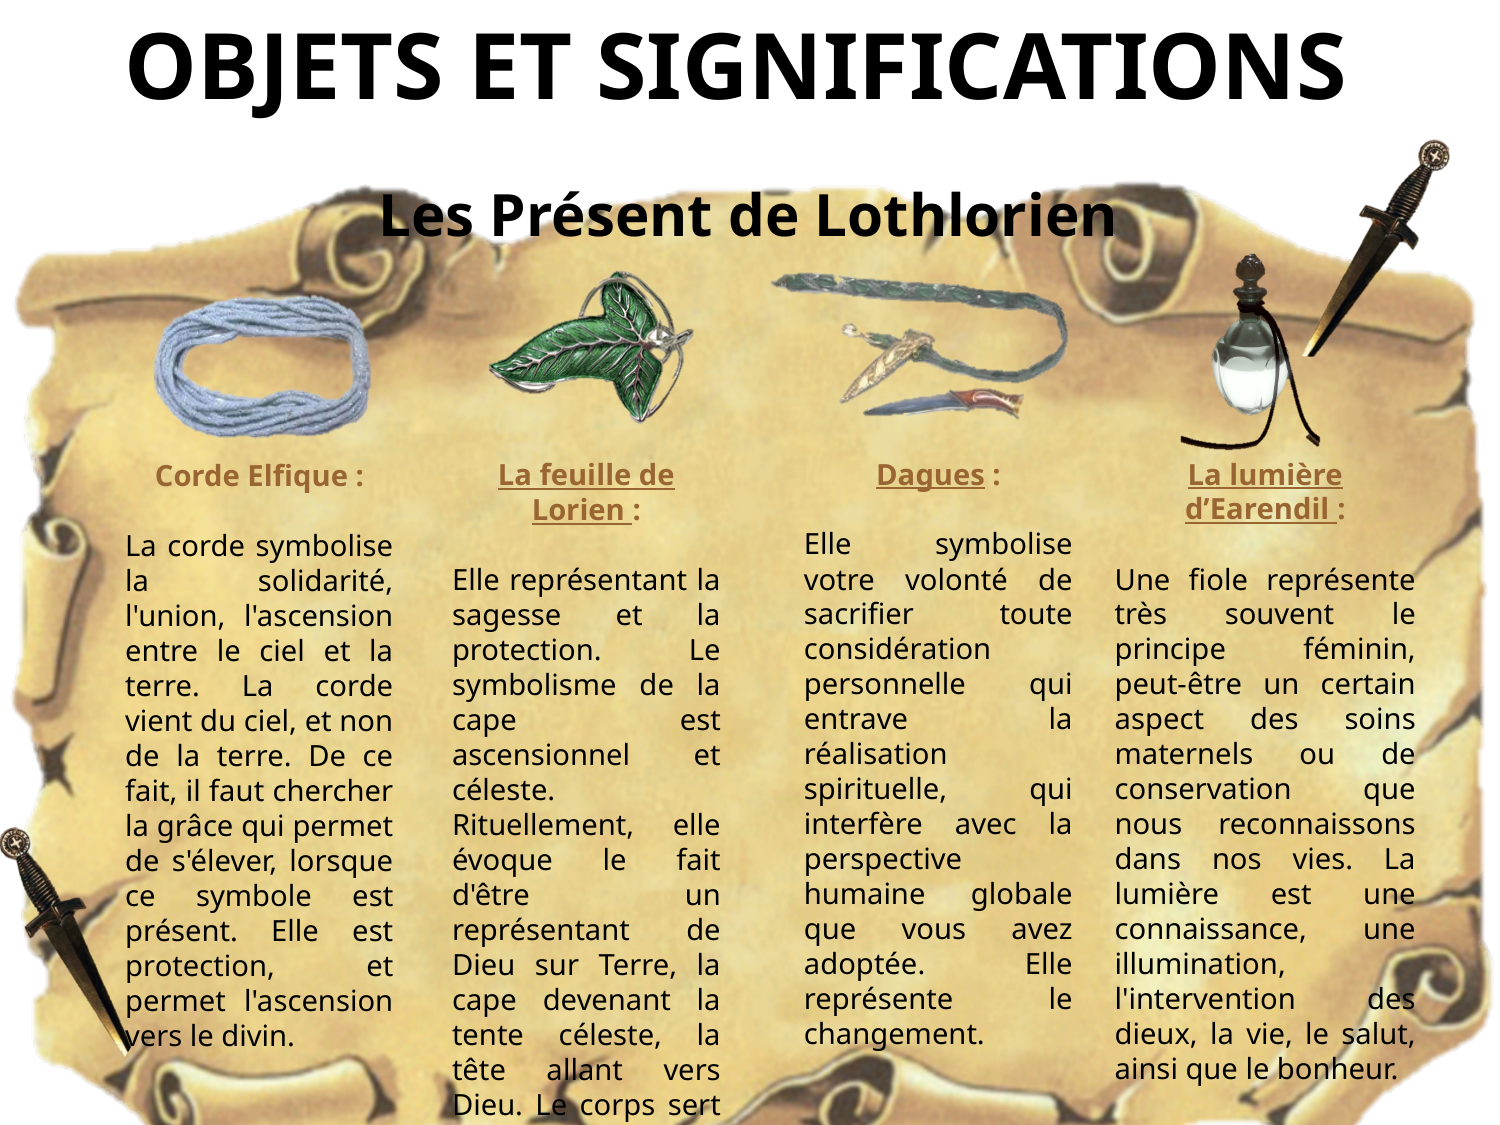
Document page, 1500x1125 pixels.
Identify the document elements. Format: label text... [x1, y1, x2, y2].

text_box OBJETS ET SIGNIFICATIONS [102, 0, 1395, 80]
picture [0, 81, 1500, 1125]
